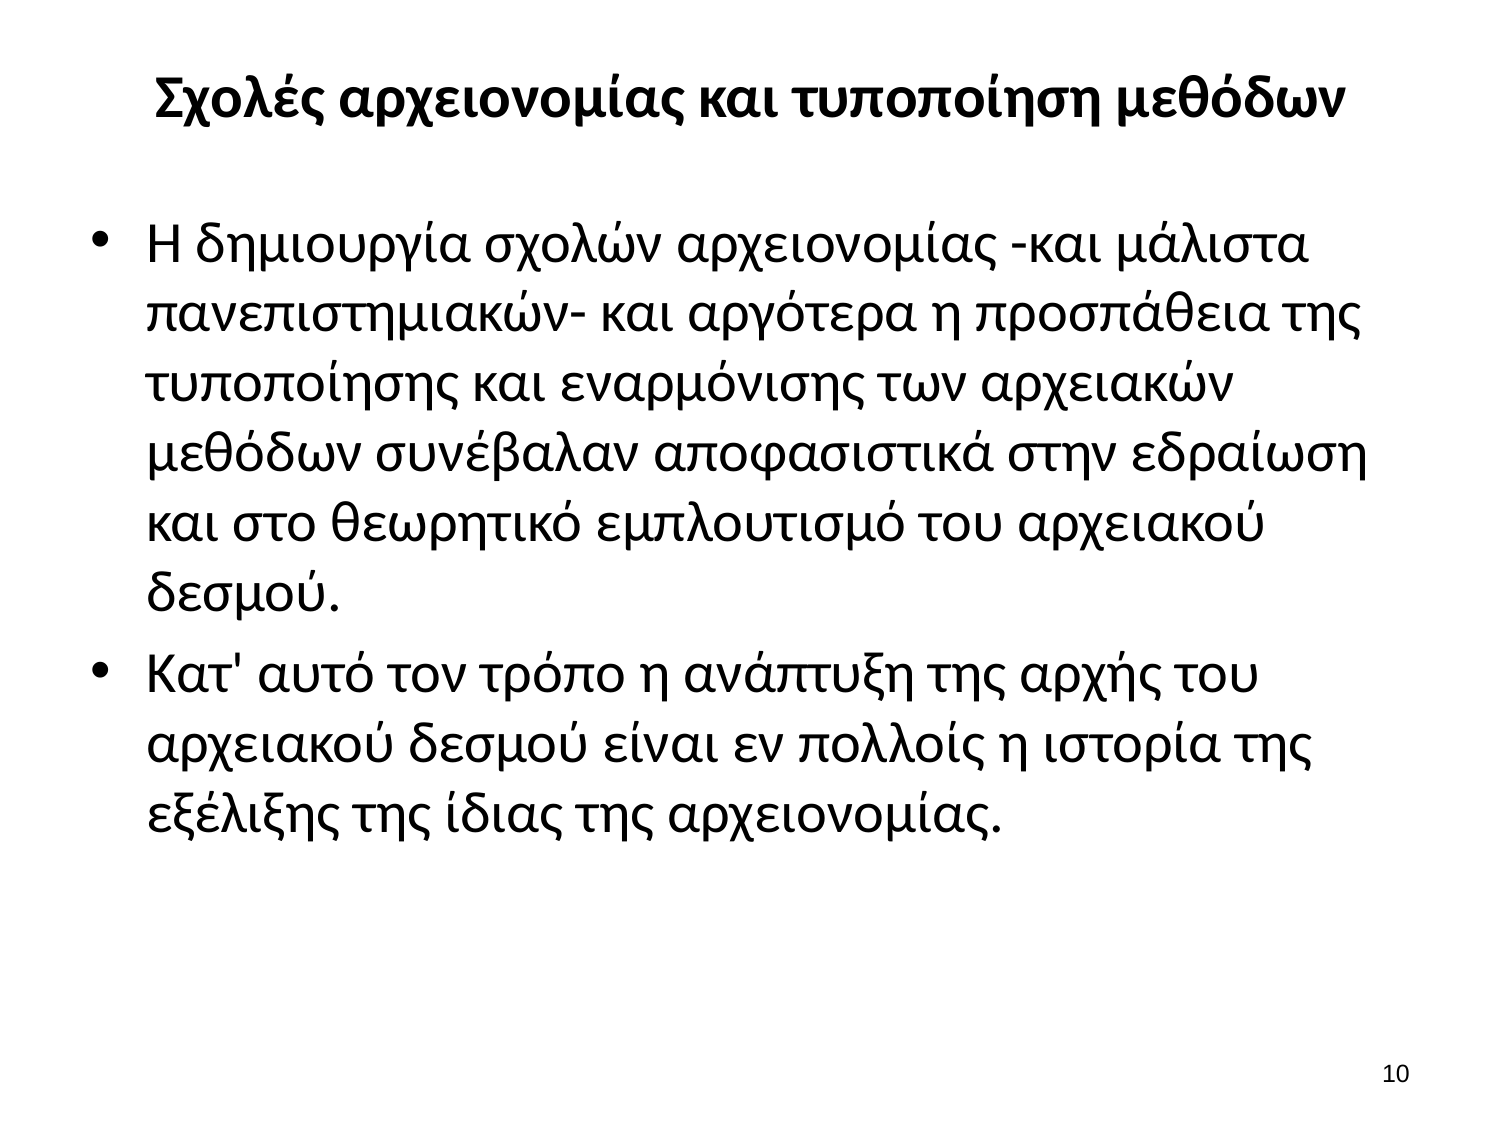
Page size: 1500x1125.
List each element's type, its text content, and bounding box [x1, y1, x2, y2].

slide_number 9 [1074, 1042, 1425, 1103]
title Σχολές αρχειονομίας και τυποποίηση μεθόδων [76, 19, 1427, 169]
list Η δημιουργία σχολών αρχειονομίας -και μάλιστα πανεπιστημιακών- και αργότερα η προσπάθεια της τυποποίησης και εναρμόνισης των αρχειακών μεθόδων συνέβαλαν αποφασιστικά στην εδραίωση και στο θεωρητικό εμπλουτισμό του αρχειακού δεσμού. Κατ' αυτό τον τρόπο η ανάπτυξη της αρχής του αρχειακού δεσμού είναι εν πολλοίς η ιστορία της εξέλιξης της ίδιας της αρχειονομίας. [75, 196, 1425, 1024]
